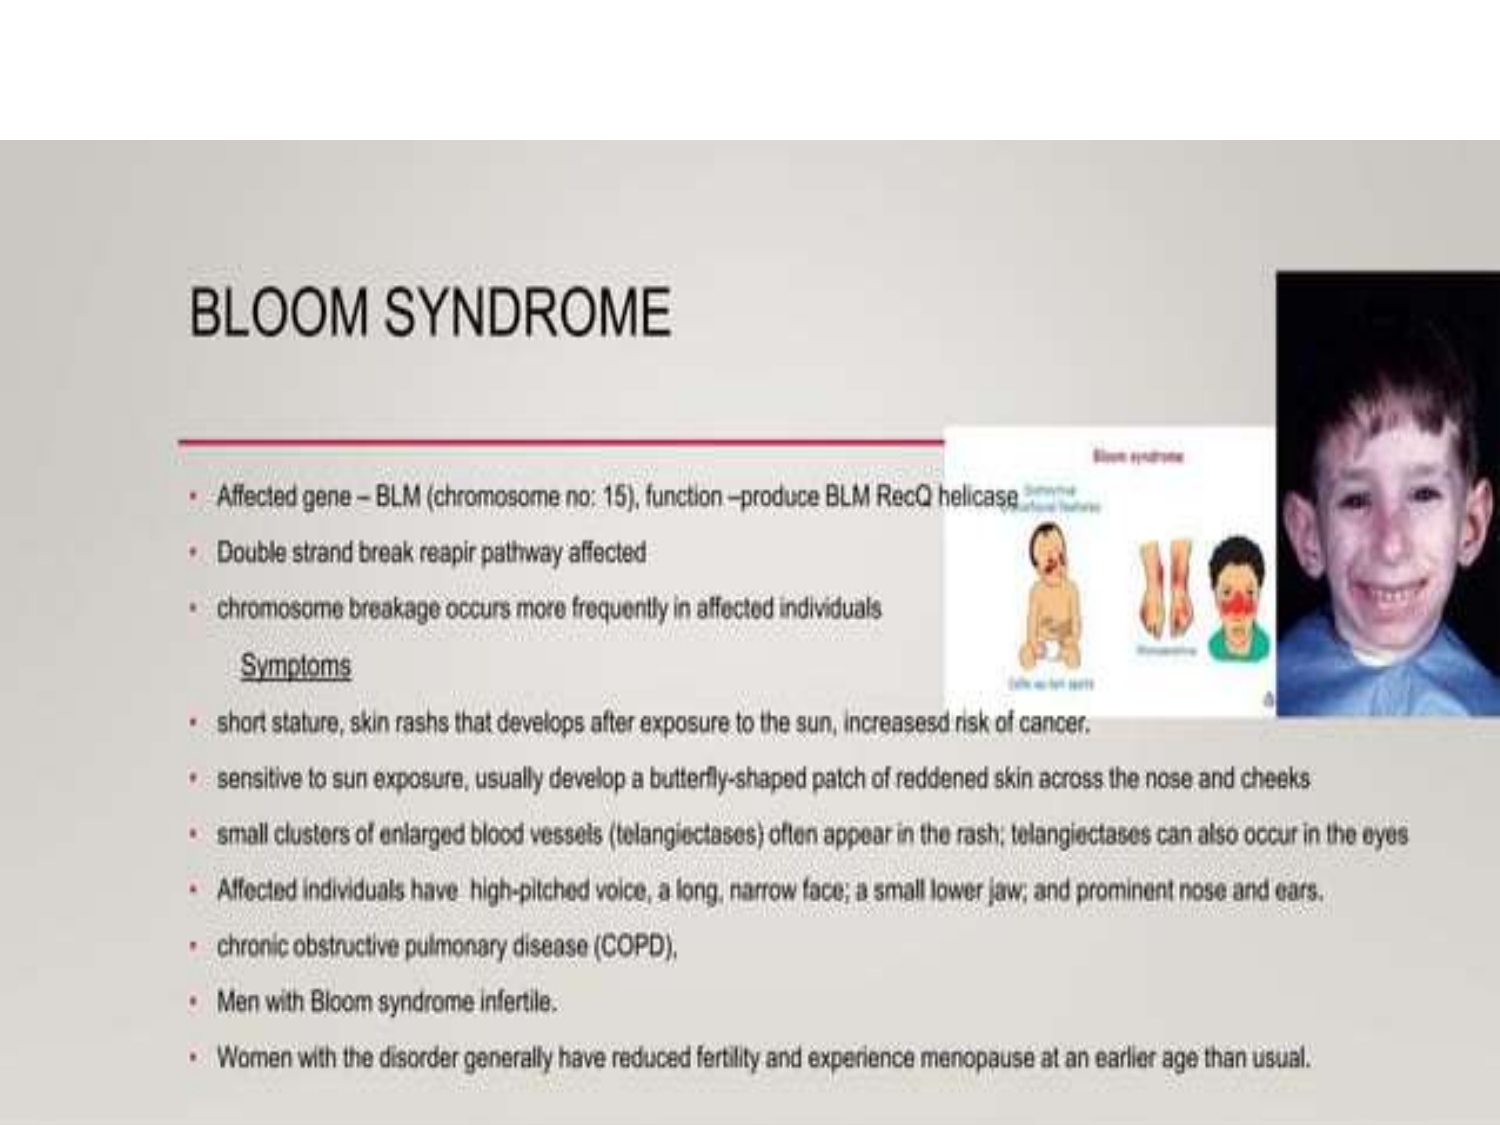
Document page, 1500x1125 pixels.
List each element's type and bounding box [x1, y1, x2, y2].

picture [0, 139, 1500, 1125]
